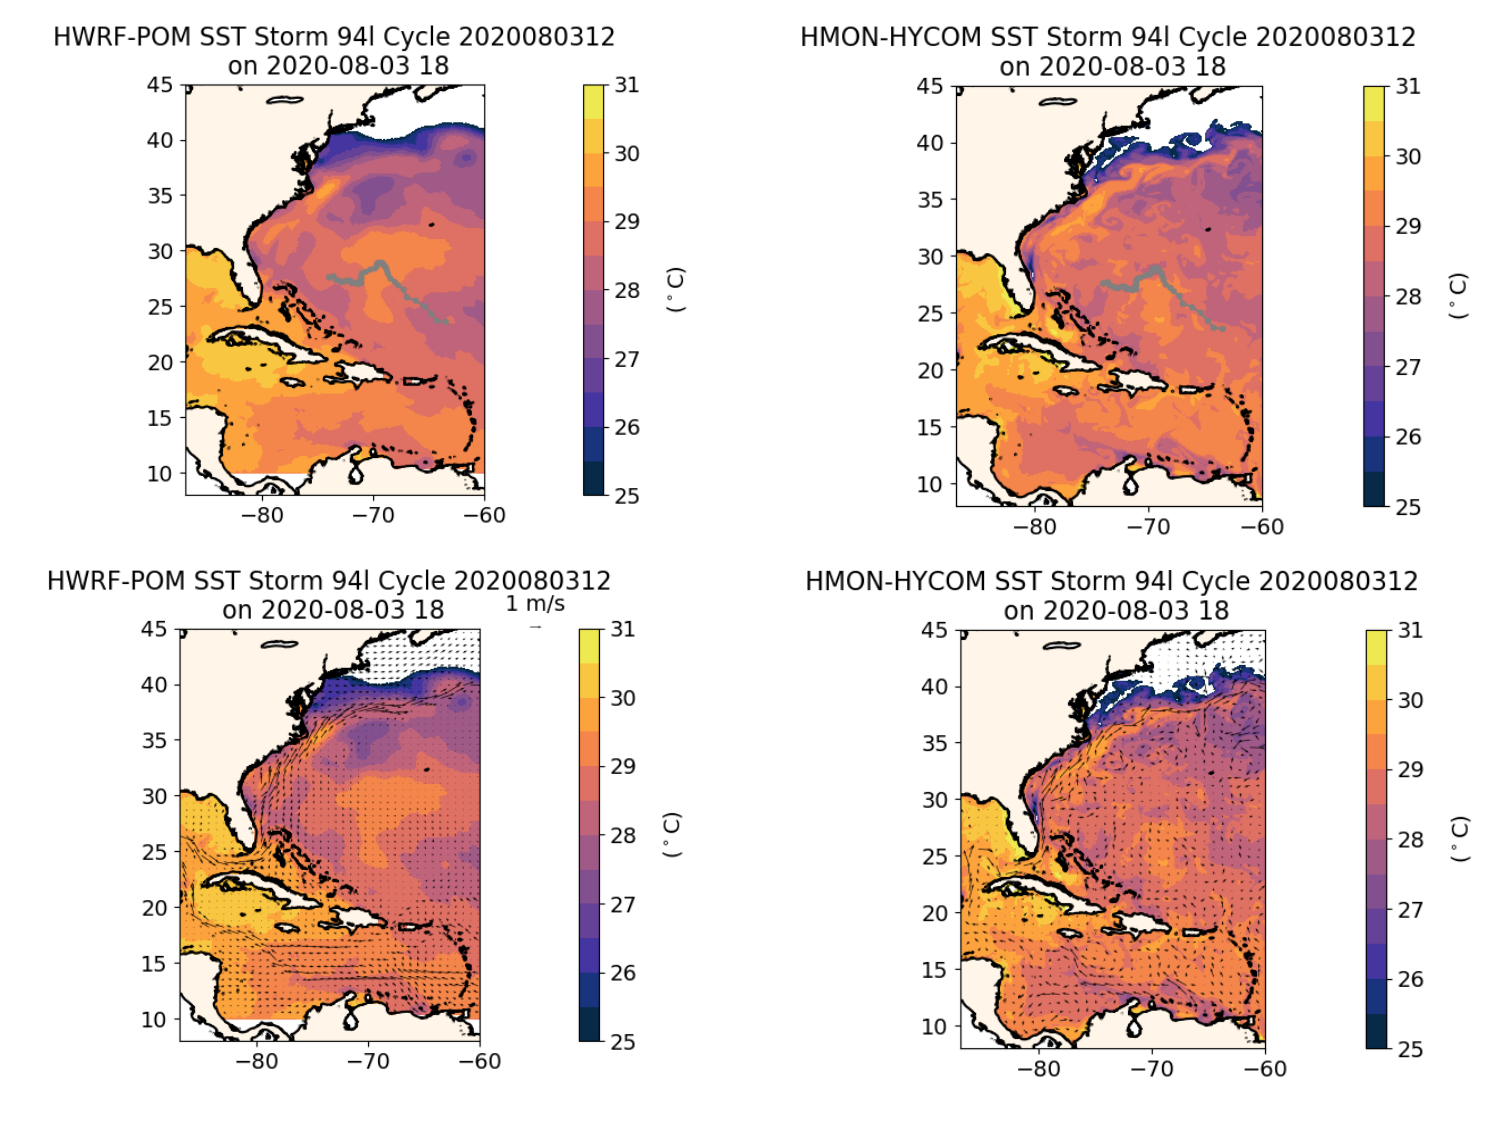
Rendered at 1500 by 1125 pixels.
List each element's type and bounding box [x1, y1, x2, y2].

picture [39, 564, 696, 1090]
picture [799, 21, 1476, 547]
picture [803, 570, 1487, 1089]
picture [42, 20, 702, 546]
